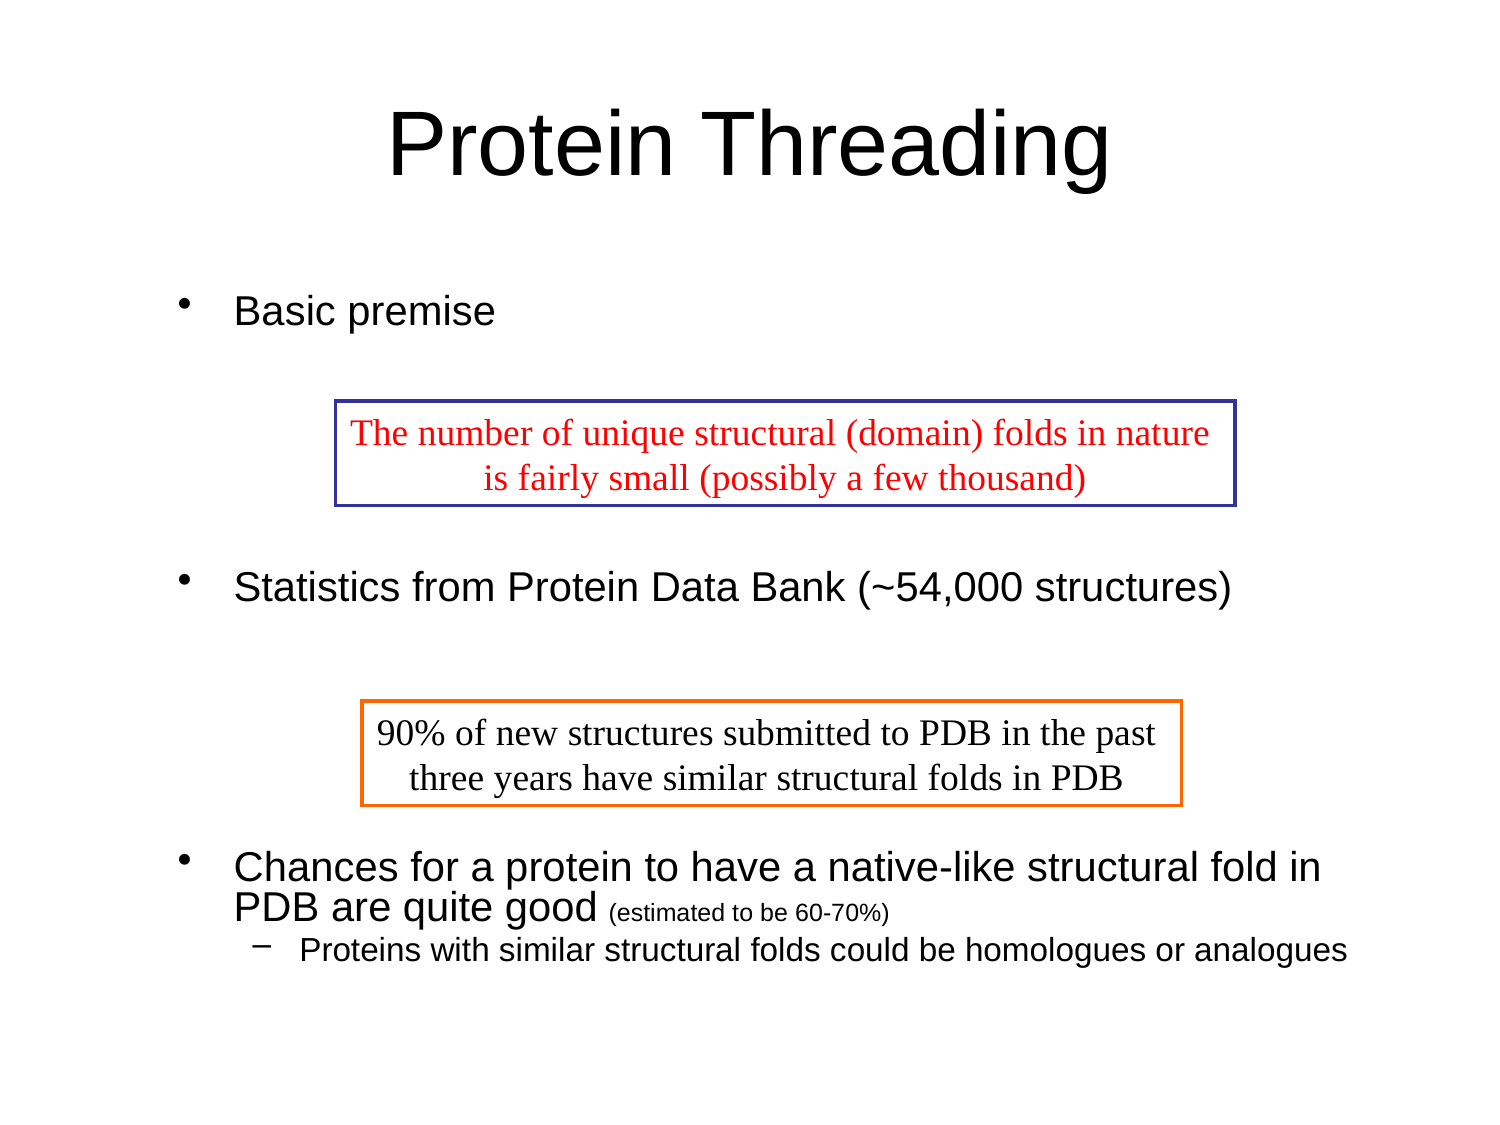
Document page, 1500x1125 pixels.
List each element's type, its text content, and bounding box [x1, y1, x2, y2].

text_box The number of unique structural (domain) folds in nature is fairly small (possibly a few thousand) [335, 400, 1236, 506]
title Protein Threading [74, 44, 1426, 233]
list Basic premise Statistics from Protein Data Bank (~54,000 structures) Chances for a protein to have a native-like structural fold in PDB are quite good (estimated to be 60-70%) Proteins with similar structural folds could be homologues or analogues [162, 286, 1401, 1125]
text_box 90% of new structures submitted to PDB in the past three years have similar structural folds in PDB [362, 700, 1182, 806]
